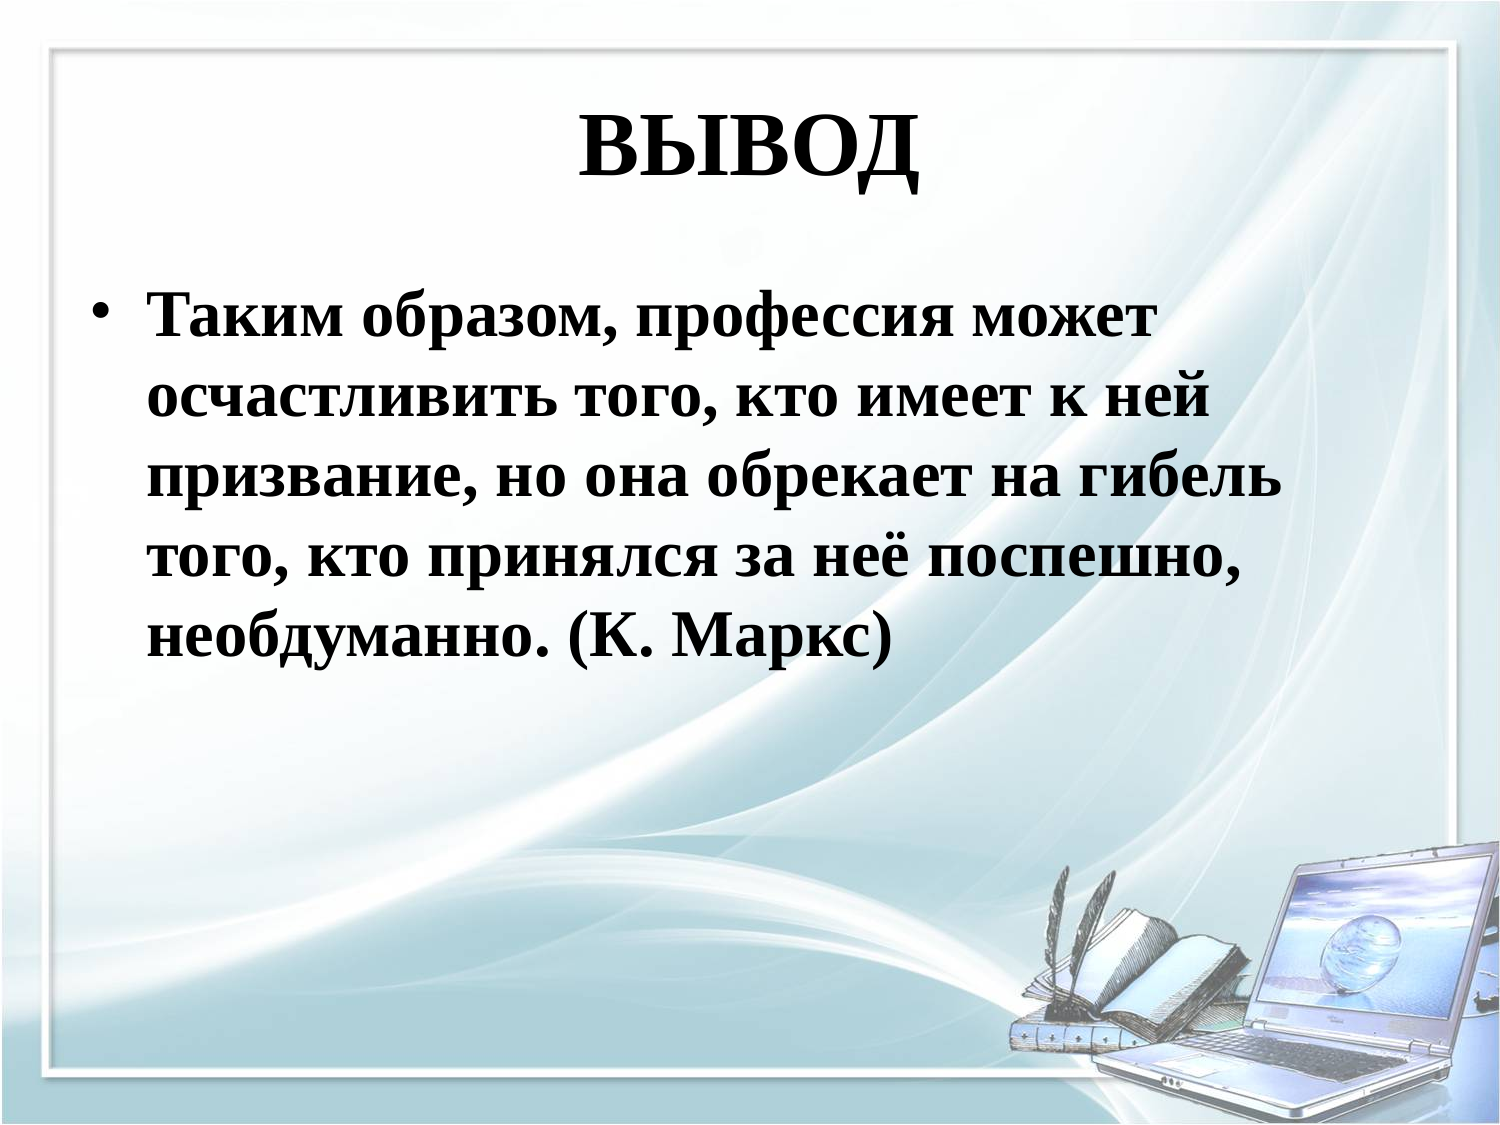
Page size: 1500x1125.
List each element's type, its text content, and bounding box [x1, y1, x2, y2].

list Таким образом, профессия может осчастливить того, кто имеет к ней призвание, но она обрекает на гибель того, кто принялся за неё поспешно, необдуманно. (К. Маркс) [75, 262, 1425, 1005]
picture [0, 0, 1500, 1125]
title ВЫВОД [75, 21, 1425, 257]
